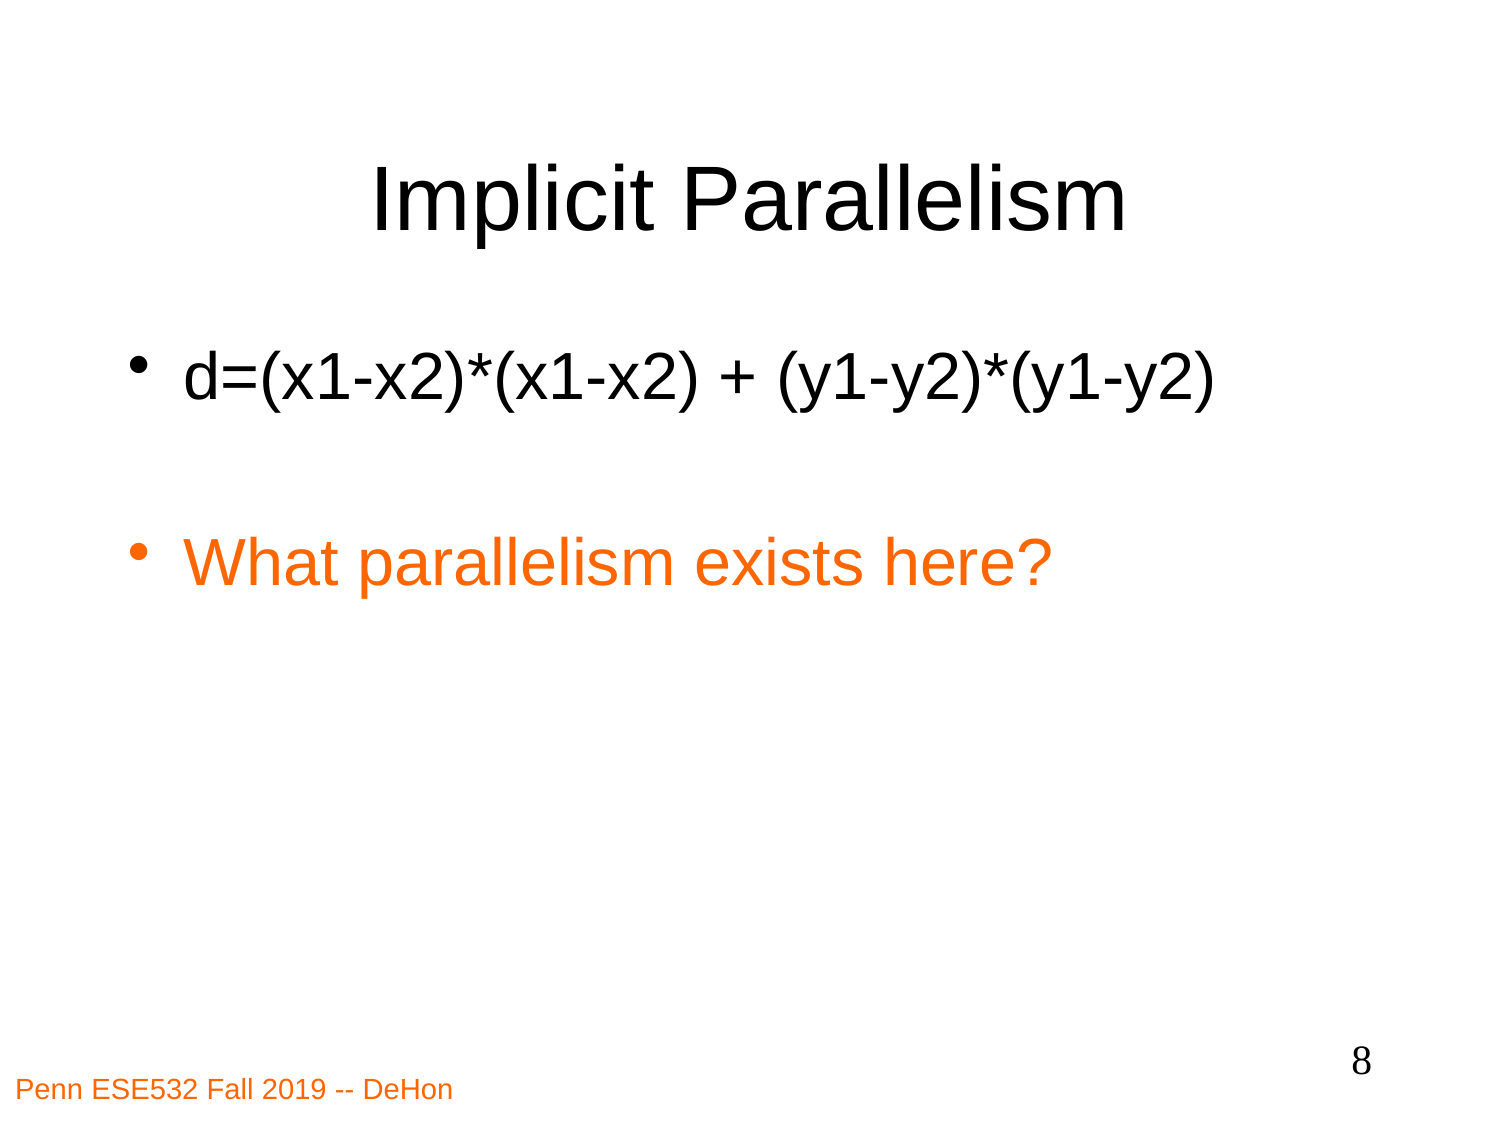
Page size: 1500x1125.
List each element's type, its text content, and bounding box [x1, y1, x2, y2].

slide_number 8 [1074, 1024, 1388, 1101]
list d=(x1-x2)*(x1-x2) + (y1-y2)*(y1-y2) What parallelism exists here? [112, 324, 1388, 1001]
slide_number Penn ESE532 Fall 2019 -- DeHon [0, 1062, 688, 1125]
title Implicit Parallelism [112, 99, 1388, 288]
